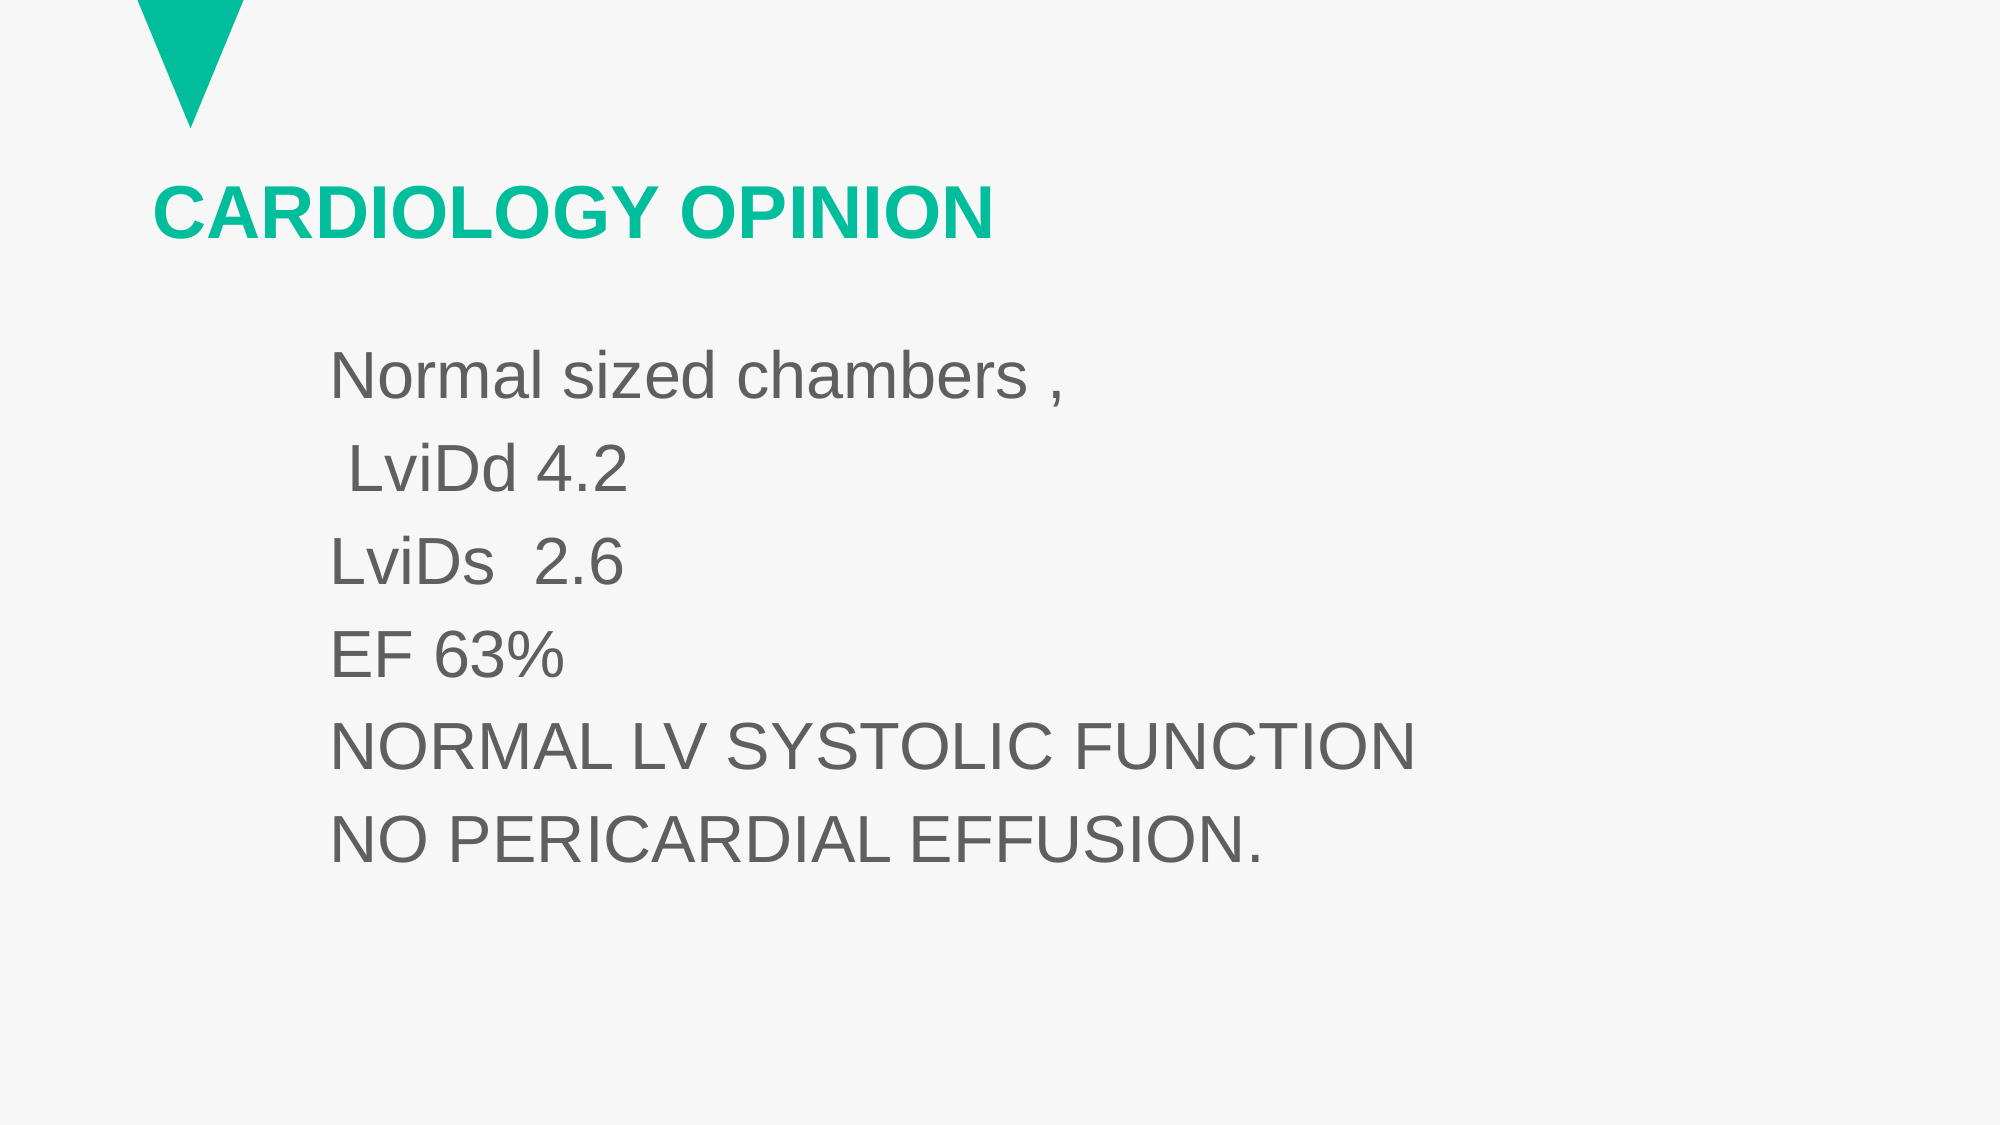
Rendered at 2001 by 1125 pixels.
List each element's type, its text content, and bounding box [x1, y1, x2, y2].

list Normal sized chambers , LviDd 4.2 LviDs 2.6 EF 63% NORMAL LV SYSTOLIC FUNCTION NO PERICARDIAL EFFUSION. [314, 333, 1586, 1035]
title CARDIOLOGY OPINION [137, 143, 1863, 285]
